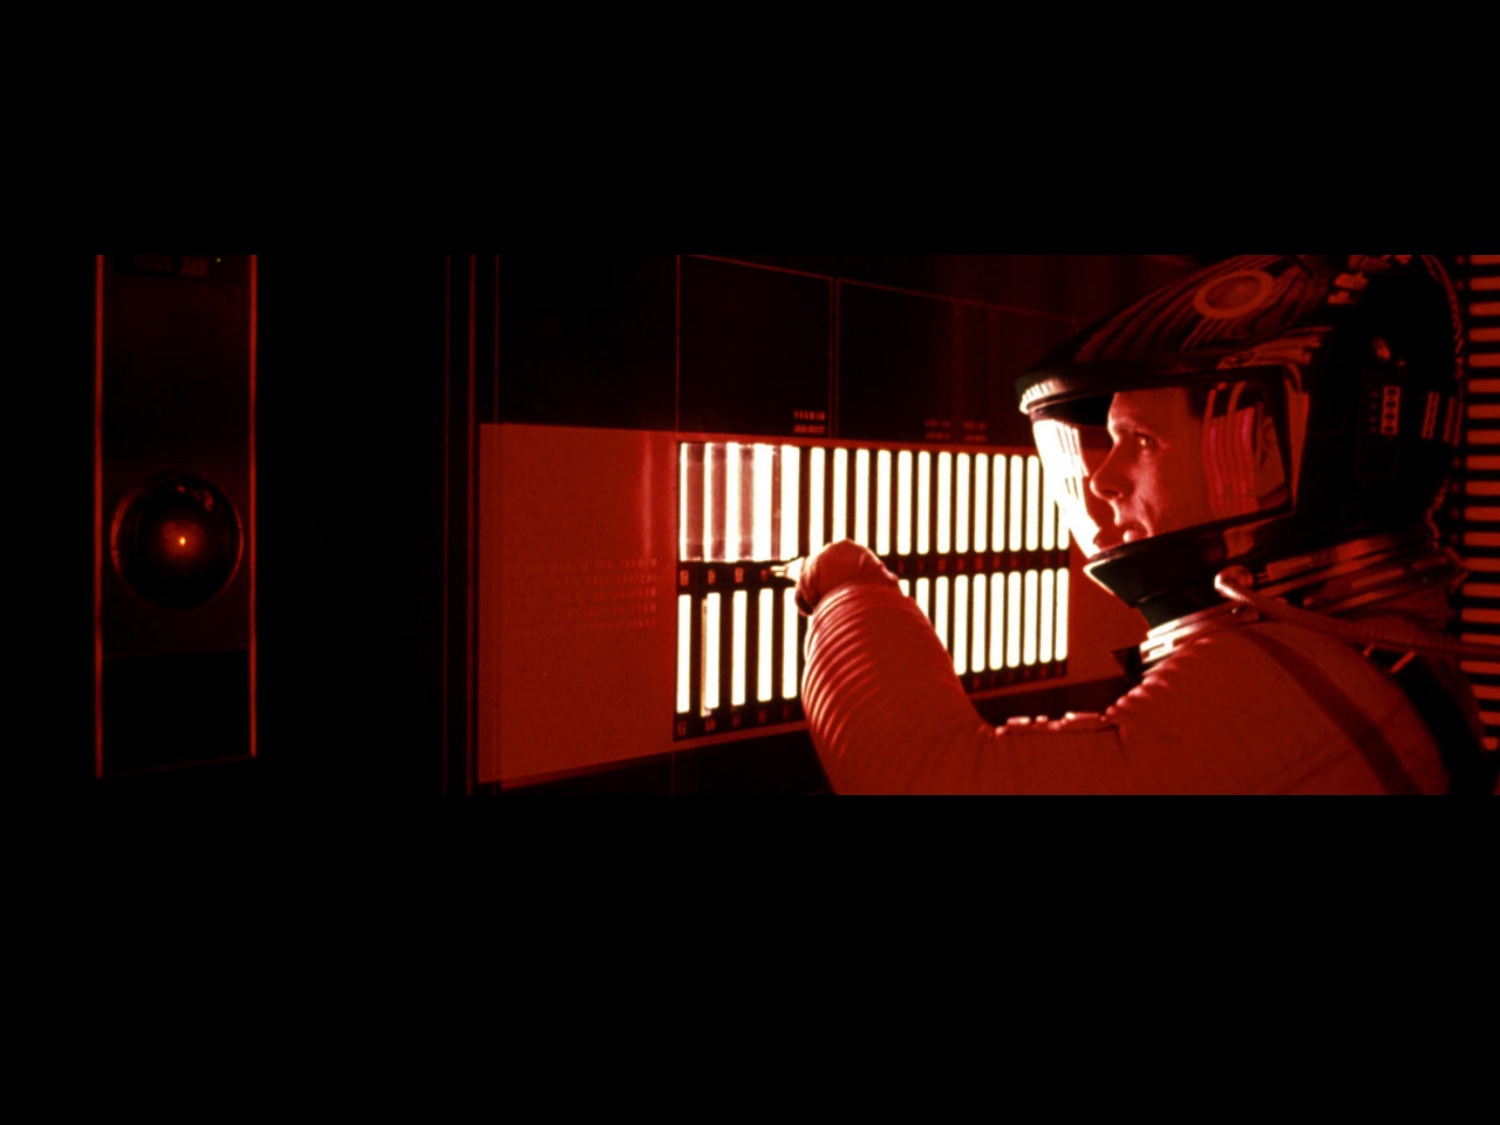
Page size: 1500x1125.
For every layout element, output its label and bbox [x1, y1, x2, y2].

picture [0, 255, 1500, 795]
